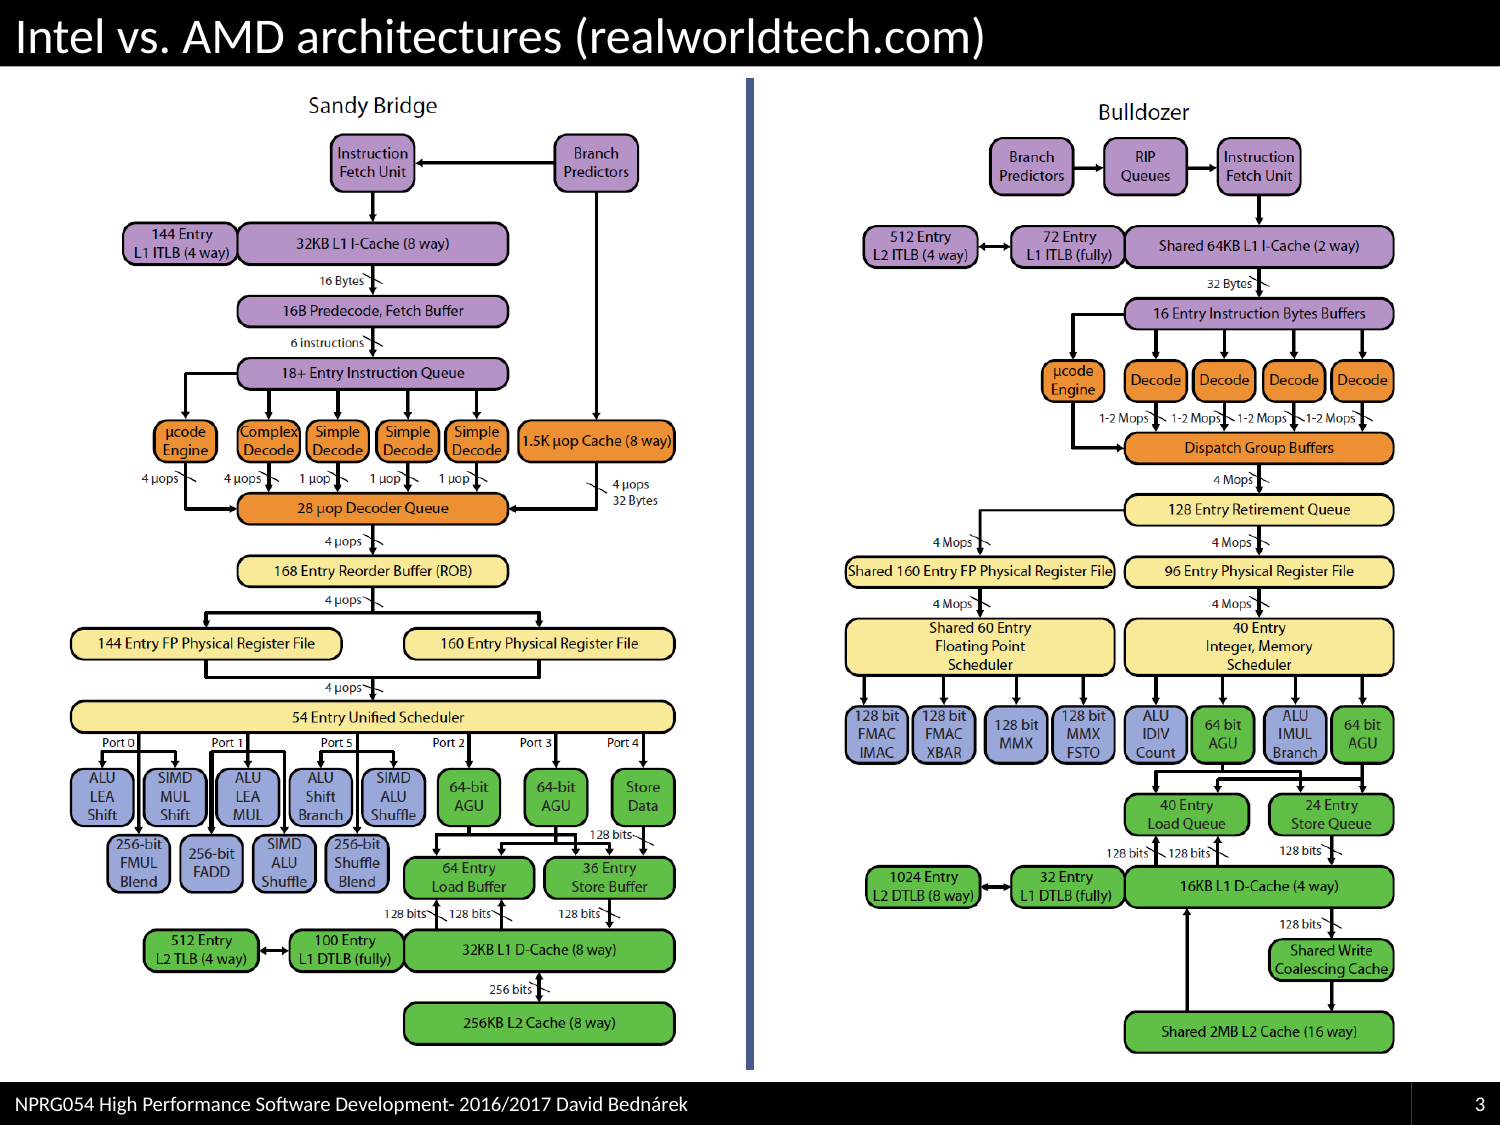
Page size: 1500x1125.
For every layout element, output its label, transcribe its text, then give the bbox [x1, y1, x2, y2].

slide_number 3 [1412, 1082, 1500, 1125]
footer NPRG054 High Performance Software Development- 2016/2017 David Bednárek [0, 1082, 1412, 1125]
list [824, 89, 1432, 1059]
title Intel vs. AMD architectures (realworldtech.com) [0, 0, 1500, 67]
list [65, 89, 678, 1059]
